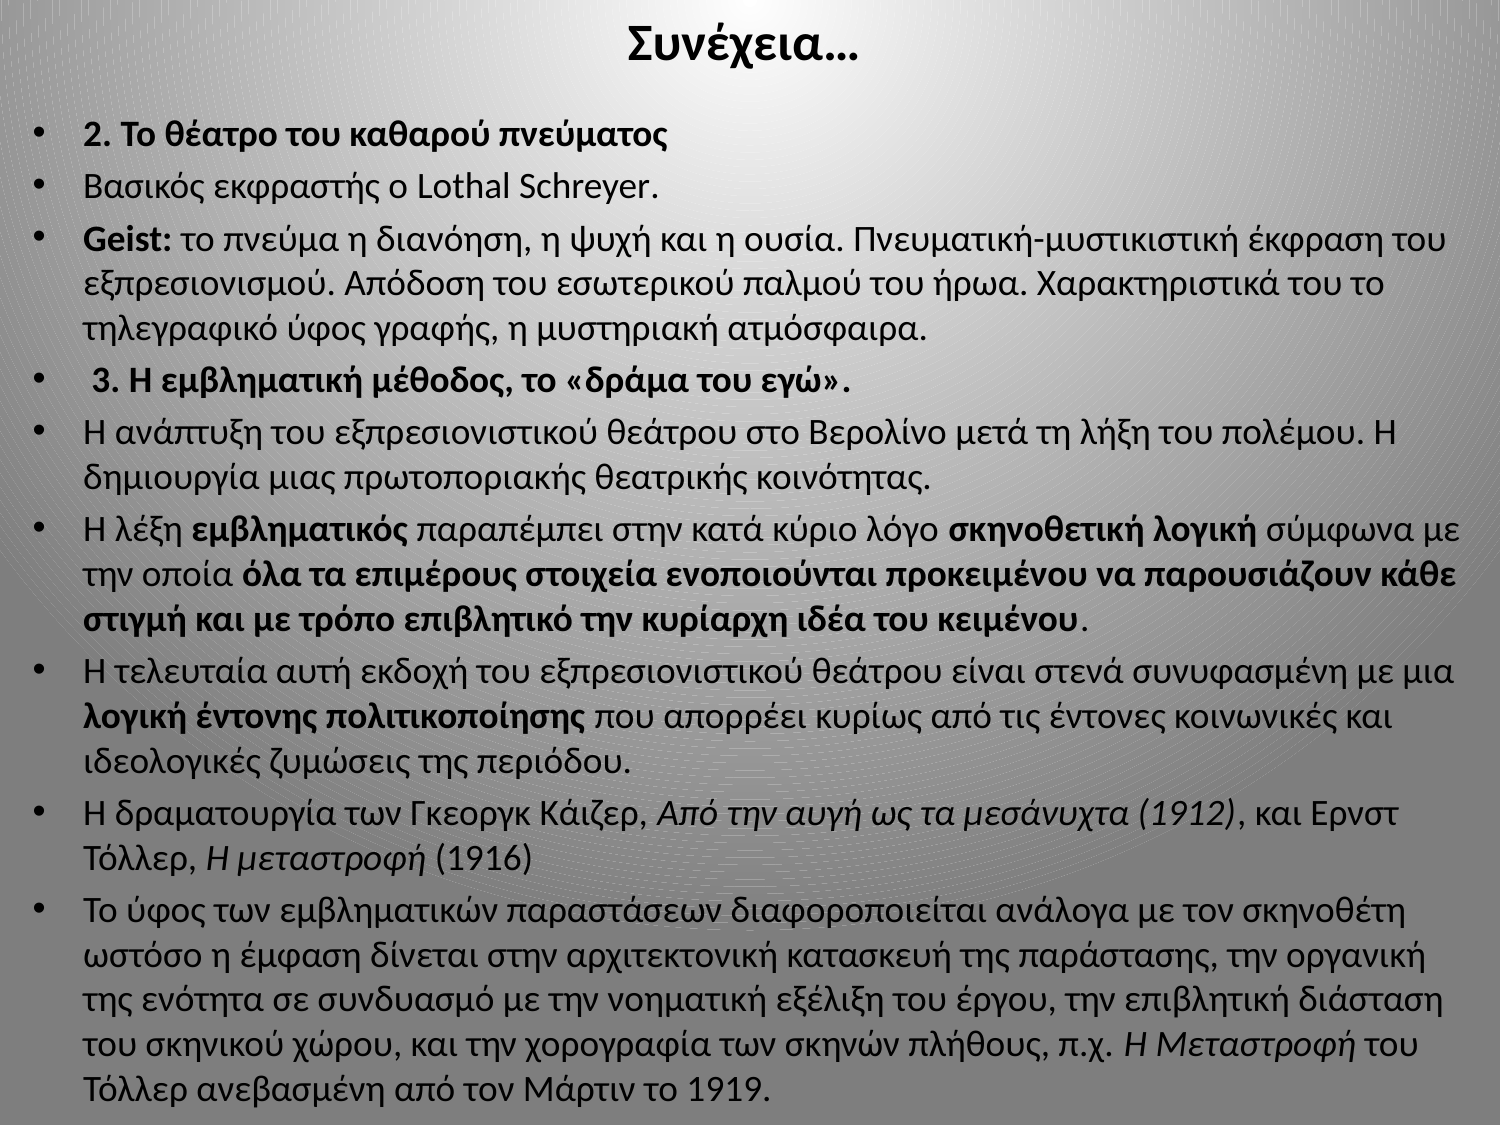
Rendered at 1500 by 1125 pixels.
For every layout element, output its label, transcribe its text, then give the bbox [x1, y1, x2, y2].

list 2. Το θέατρο του καθαρού πνεύματος Βασικός εκφραστής ο Lothal Schreyer. Geist: το πνεύμα η διανόηση, η ψυχή και η ουσία. Πνευματική-μυστικιστική έκφραση του εξπρεσιονισμού. Απόδοση του εσωτερικού παλμού του ήρωα. Χαρακτηριστικά του το τηλεγραφικό ύφος γραφής, η μυστηριακή ατμόσφαιρα. 3. Η εμβληματική μέθοδος, το «δράμα του εγώ». Η ανάπτυξη του εξπρεσιονιστικού θεάτρου στο Βερολίνο μετά τη λήξη του πολέμου. Η δημιουργία μιας πρωτοποριακής θεατρικής κοινότητας. Η λέξη εμβληματικός παραπέμπει στην κατά κύριο λόγο σκηνοθετική λογική σύμφωνα με την οποία όλα τα επιμέρους στοιχεία ενοποιούνται προκειμένου να παρουσιάζουν κάθε στιγμή και με τρόπο επιβλητικό την κυρίαρχη ιδέα του κειμένου. Η τελευταία αυτή εκδοχή του εξπρεσιονιστικού θεάτρου είναι στενά συνυφασμένη με μια λογική έντονης πολιτικοποίησης που απορρέει κυρίως από τις έντονες κοινωνικές και ιδεολογικές ζυμώσεις της περιόδου. Η δραματουργία των Γκεοργκ Κάιζερ, Από την αυγή ως τα μεσάνυχτα (1912), και Ερνστ Τόλλερ, Η μεταστροφή (1916) Το ύφος των εμβληματικών παραστάσεων διαφοροποιείται ανάλογα με τον σκηνοθέτη ωστόσο η έμφαση δίνεται στην αρχιτεκτονική κατασκευή της παράστασης, την οργανική της ενότητα σε συνδυασμό με την νοηματική εξέλιξη του έργου, την επιβλητική διάσταση του σκηνικού χώρου, και την χορογραφία των σκηνών πλήθους, π.χ. Η Μεταστροφή του Τόλλερ ανεβασμένη από τον Μάρτιν το 1919. [17, 101, 1483, 1125]
title Συνέχεια… [75, 0, 1425, 79]
